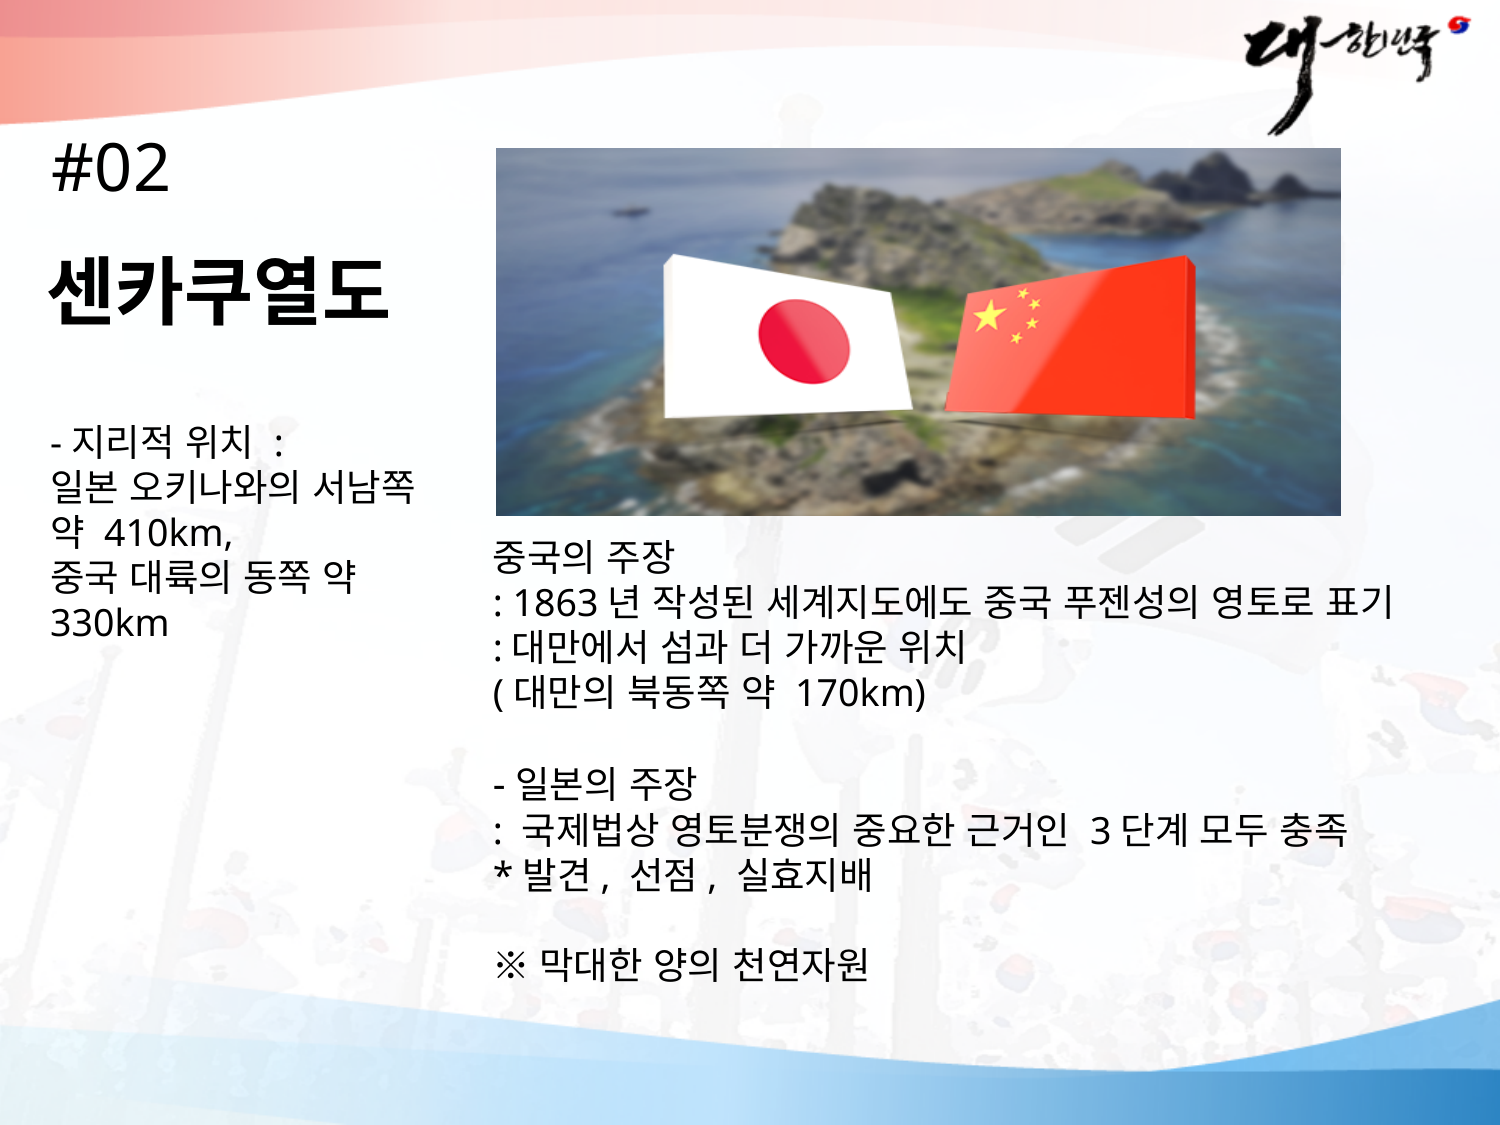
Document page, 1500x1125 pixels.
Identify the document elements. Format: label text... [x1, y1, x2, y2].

text_box 센카쿠열도 [31, 236, 407, 342]
text_box 중국의 주장 : 1863년 작성된 세계지도에도 중국 푸젠성의 영토로 표기 :대만에서 섬과 더 가까운 위치 (대만의 북동쪽 약 170km) -일본의 주장 : 국제법상 영토분쟁의 중요한 근거인 3단계 모두 충족 *발견, 선점, 실효지배 ※막대한 양의 천연자원 [478, 527, 1459, 1040]
picture [0, 0, 1500, 1125]
text_box -지리적 위치 : 일본 오키나와의 서남쪽 약 410km, 중국 대륙의 동쪽 약 330km [35, 411, 438, 652]
text_box #02 [37, 117, 187, 213]
